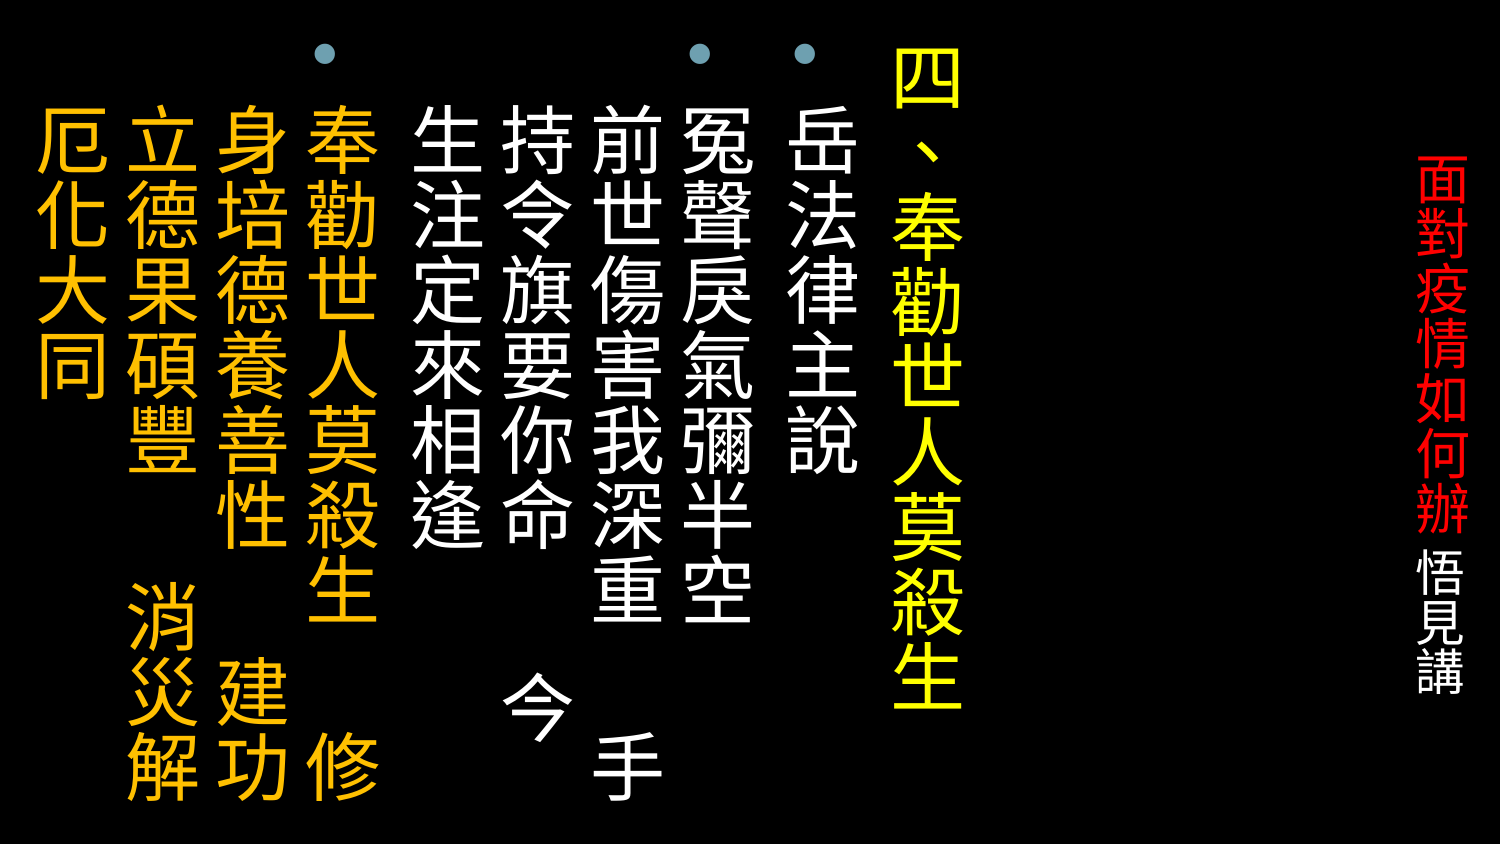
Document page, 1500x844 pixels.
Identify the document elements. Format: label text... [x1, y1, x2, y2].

title 面對疫情如何辦 悟見講 [1399, 23, 1483, 825]
list 四、奉勸世人莫殺生 岳法律主說 冤聲戾氣彌半空 前世傷害我深重 手持令旗要你命 今生注定來相逢 奉勸世人莫殺生 修身培德養善性 建功立德果碩豐 消災解厄化大同 [17, 18, 1388, 825]
